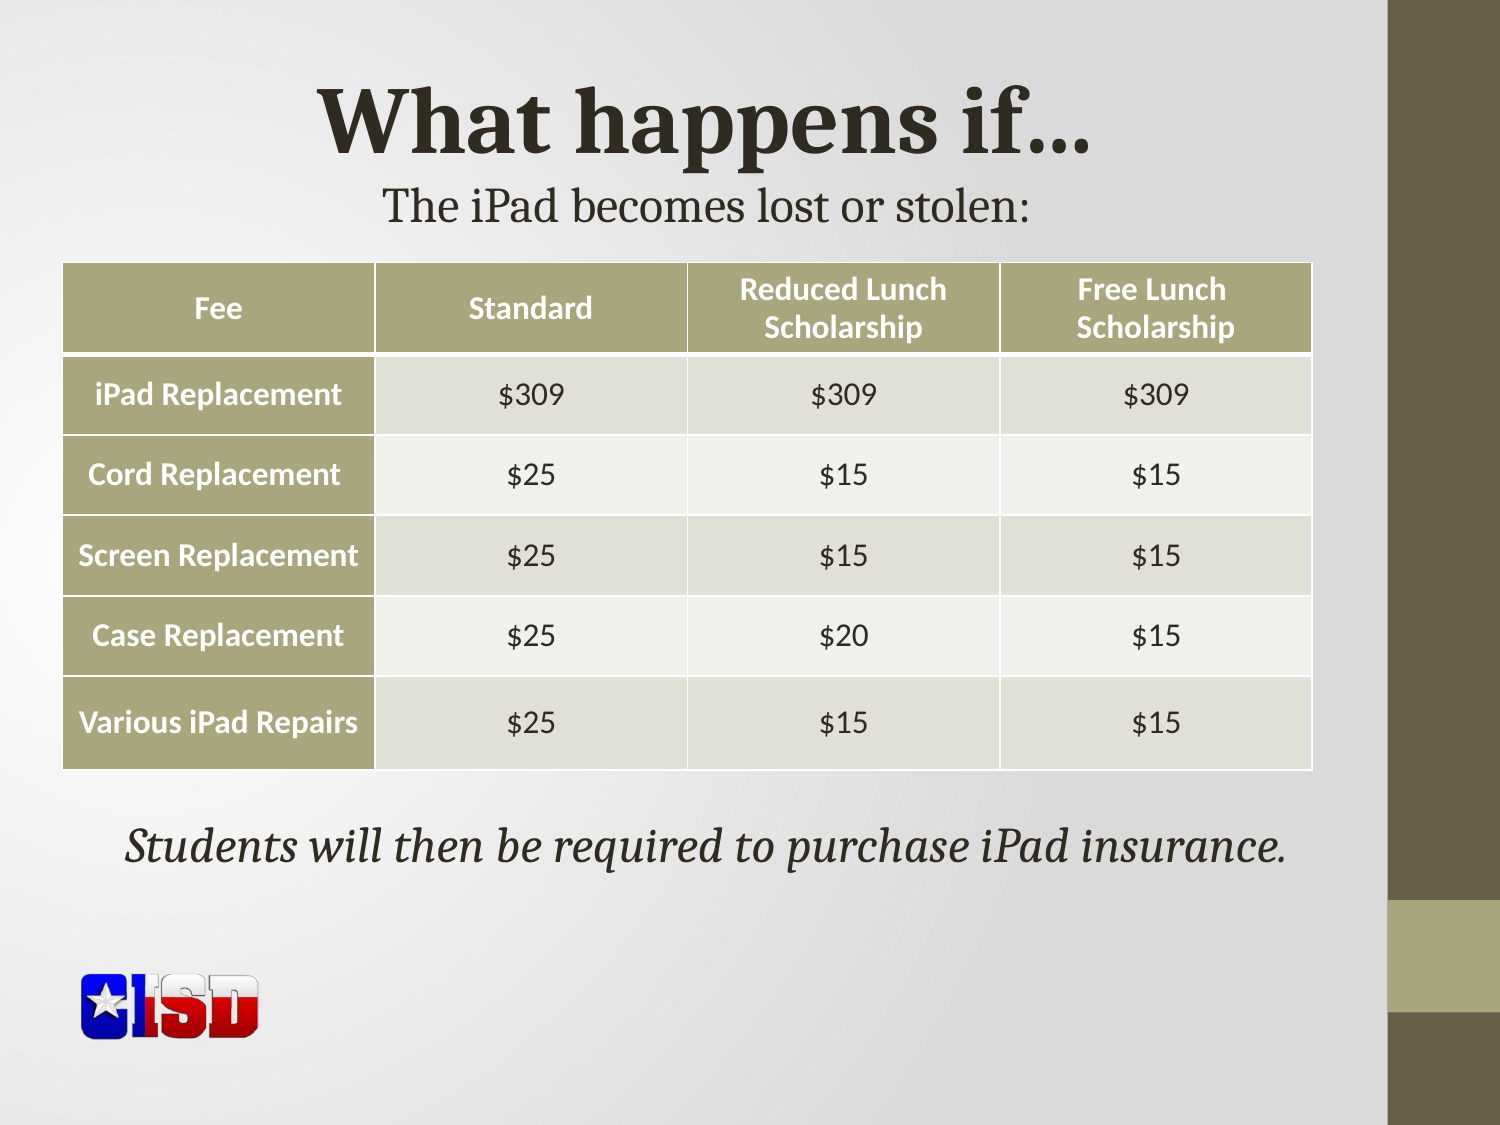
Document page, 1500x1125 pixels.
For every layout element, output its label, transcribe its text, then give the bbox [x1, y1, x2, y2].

table_cell Various iPad Repairs [63, 677, 374, 769]
table_cell $25 [376, 436, 687, 514]
table_header Free Lunch Scholarship [1001, 263, 1311, 352]
table_cell $15 [1001, 677, 1311, 769]
table_header Fee [63, 263, 374, 352]
table_header Reduced Lunch Scholarship [688, 263, 999, 352]
table_cell $15 [1001, 516, 1311, 595]
table_cell $15 [688, 516, 999, 595]
table_header Standard [376, 263, 687, 352]
text_box What happens if… The iPad becomes lost or stolen: Students will then be required to purchase iPad insurance. [62, 50, 1352, 880]
table_cell $309 [688, 357, 999, 434]
table_cell $25 [376, 516, 687, 595]
table_cell $15 [1001, 597, 1311, 675]
table_cell $25 [376, 597, 687, 675]
table_cell $25 [376, 677, 687, 769]
table_cell $309 [376, 357, 687, 434]
table_cell $15 [688, 677, 999, 769]
table_cell $20 [688, 597, 999, 675]
table_cell Screen Replacement [63, 516, 374, 595]
picture [74, 911, 263, 1101]
table_cell Case Replacement [63, 597, 374, 675]
table_cell $309 [1001, 357, 1311, 434]
table_cell Cord Replacement [63, 436, 374, 514]
table_cell iPad Replacement [63, 357, 374, 434]
table_cell $15 [688, 436, 999, 514]
table_cell $15 [1001, 436, 1311, 514]
